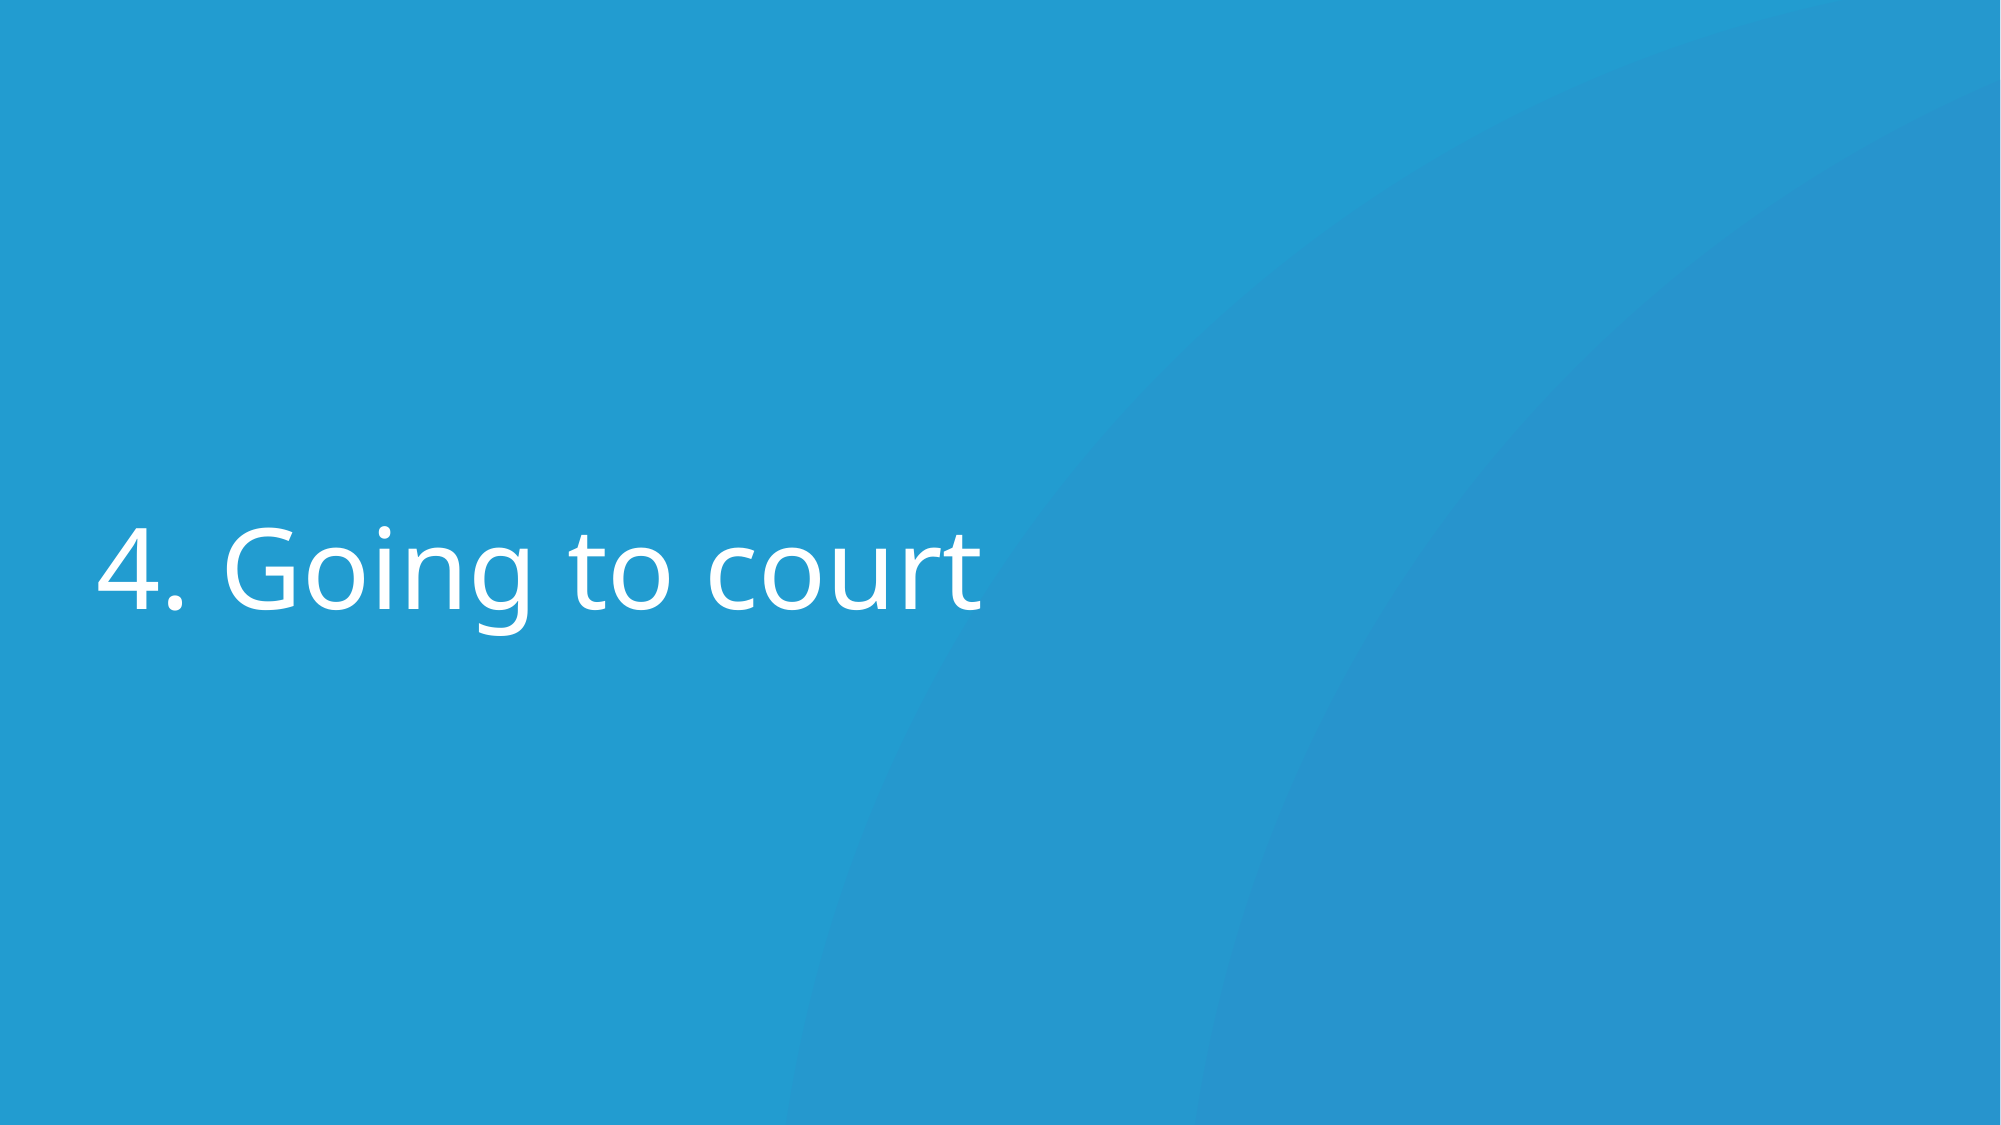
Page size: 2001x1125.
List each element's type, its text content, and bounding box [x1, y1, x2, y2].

subtitle 4. Going to court [82, 376, 1503, 771]
